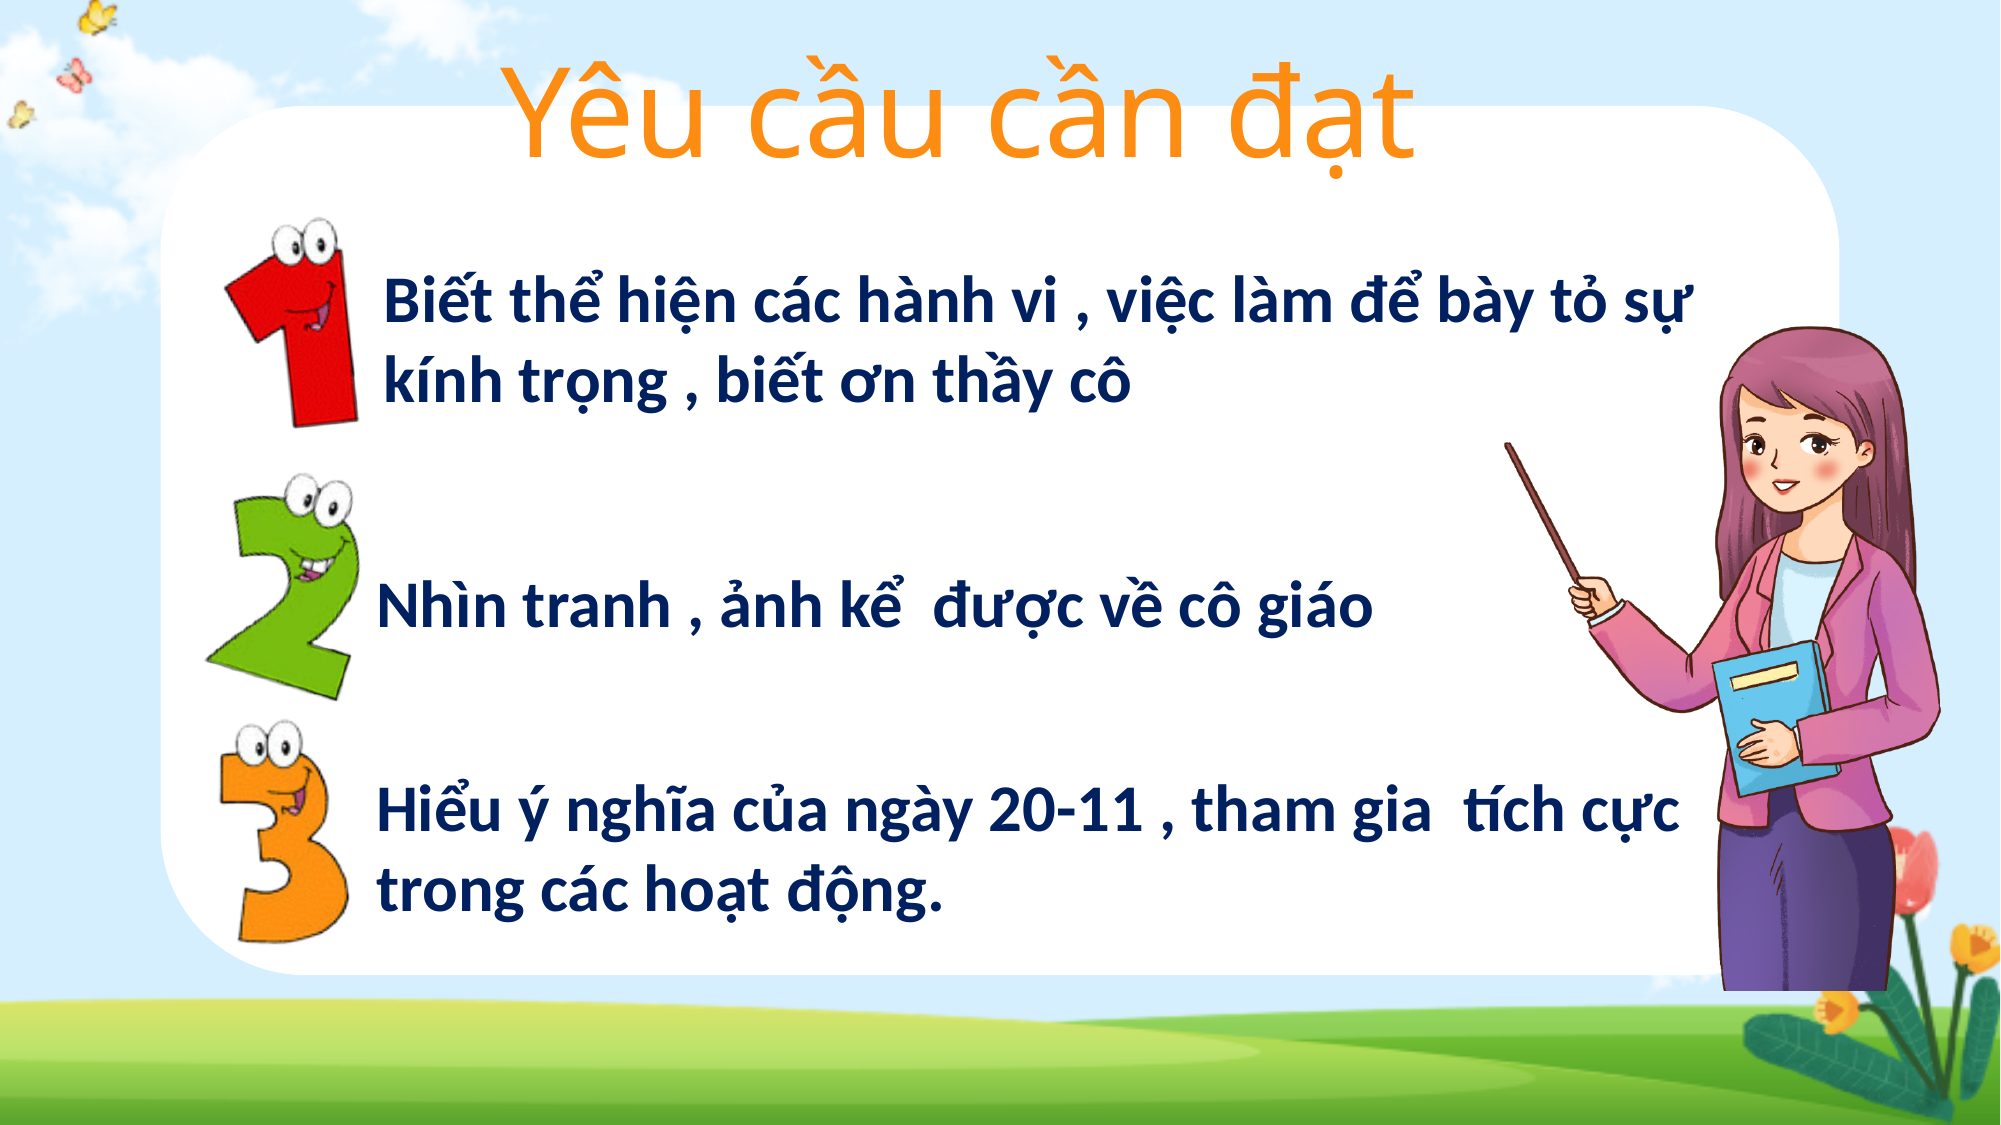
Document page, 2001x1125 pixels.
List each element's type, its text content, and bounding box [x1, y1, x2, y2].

picture [0, 0, 2001, 1125]
text_box Nhìn tranh , ảnh kể được về cô giáo [381, 553, 1387, 649]
text_box Hiểu ý nghĩa của ngày 20-11 , tham gia tích cực trong các hoạt động. [361, 757, 1387, 932]
text_box [159, 104, 1841, 944]
text_box Yêu cầu cần đạt [485, 24, 1785, 190]
text_box Biết thể hiện các hành vi , việc làm để bày tỏ sự kính trọng , biết ơn thầy cô [369, 248, 1829, 423]
text_box [228, 649, 1387, 977]
